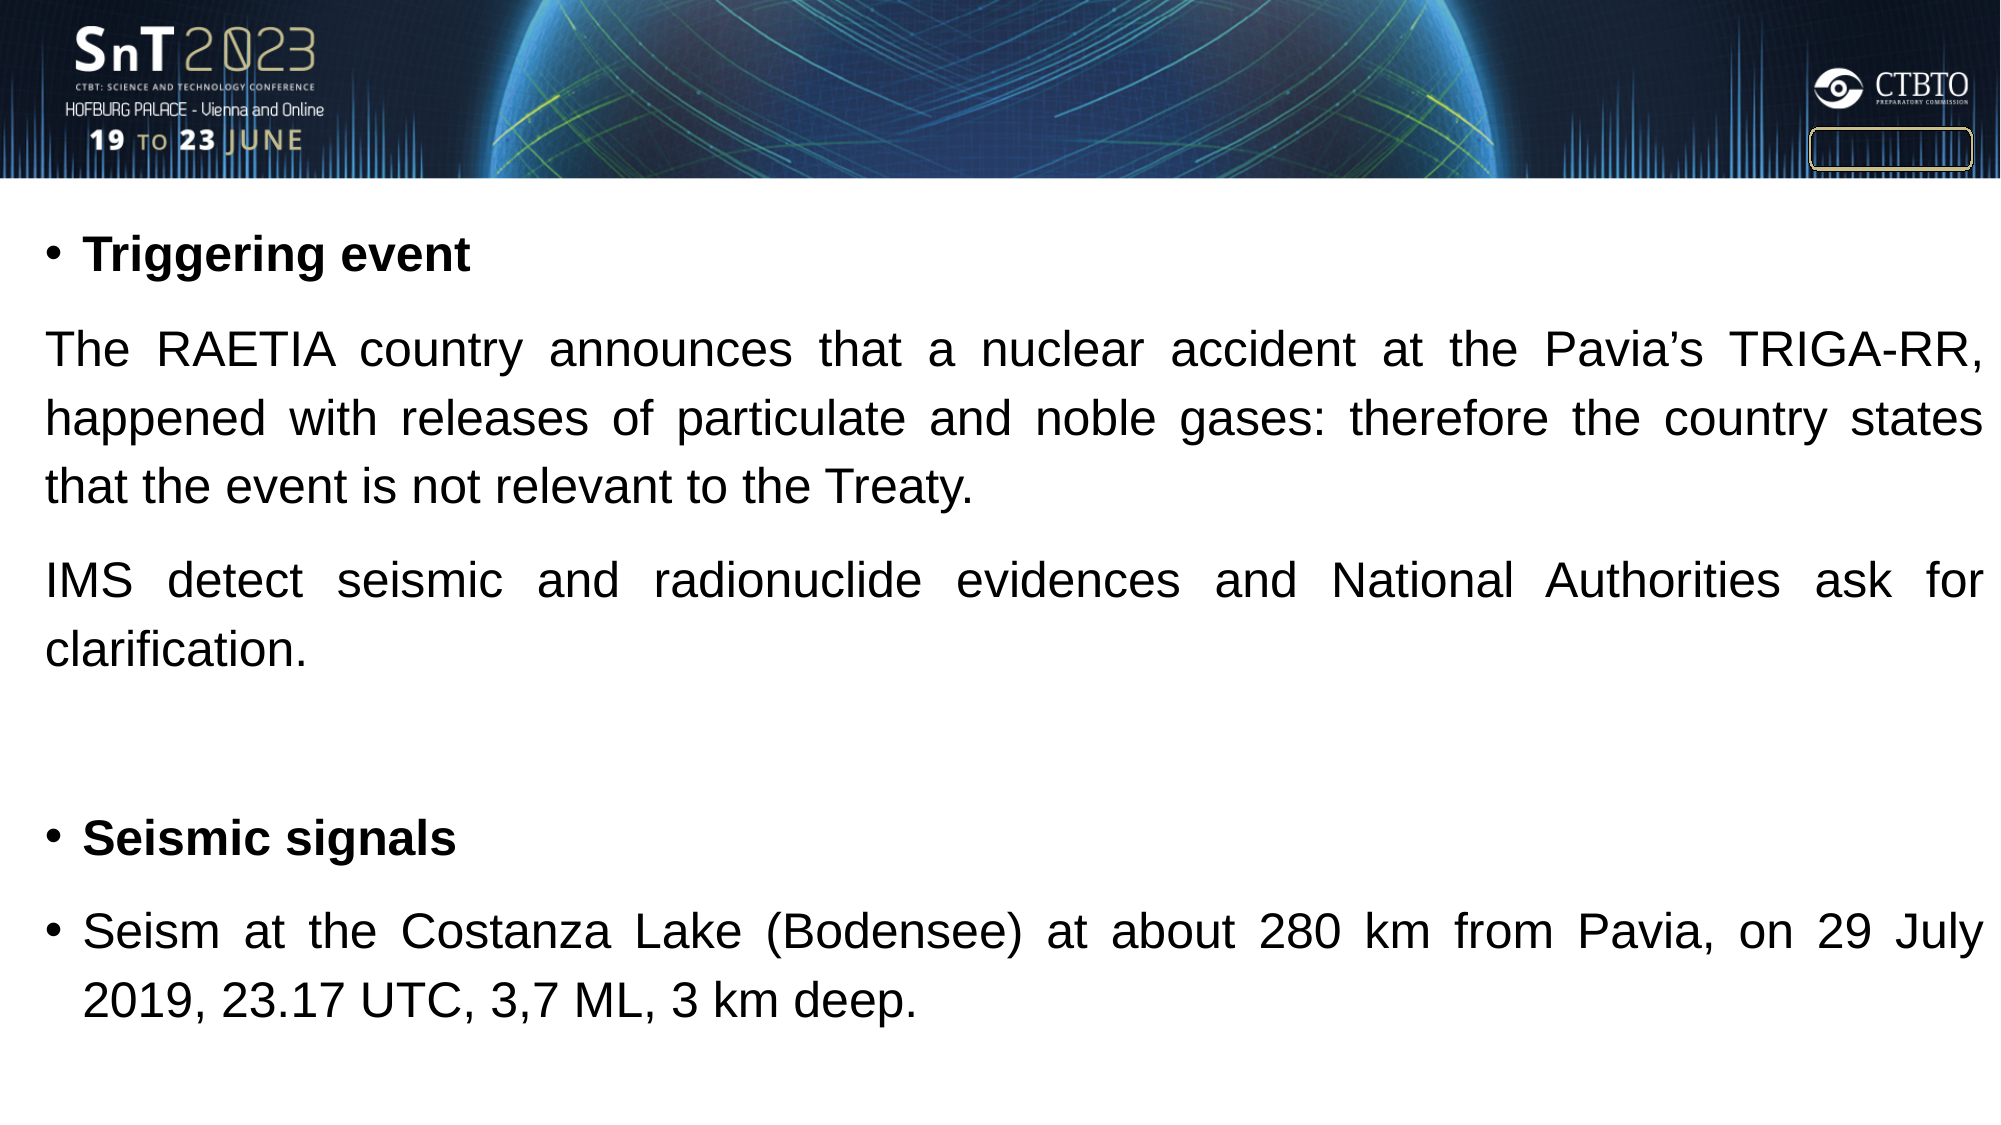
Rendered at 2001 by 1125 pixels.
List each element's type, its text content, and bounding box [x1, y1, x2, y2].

picture [0, 0, 2001, 1125]
list Triggering event The RAETIA country announces that a nuclear accident at the Pavia’s TRIGA-RR, happened with releases of particulate and noble gases: therefore the country states that the event is not relevant to the Treaty. IMS detect seismic and radionuclide evidences and National Authorities ask for clarification. Seismic signals Seism at the Costanza Lake (Bodensee) at about 280 km from Pavia, on 29 July 2019, 23.17 UTC, 3,7 ML, 3 km deep. [30, 205, 2000, 1107]
